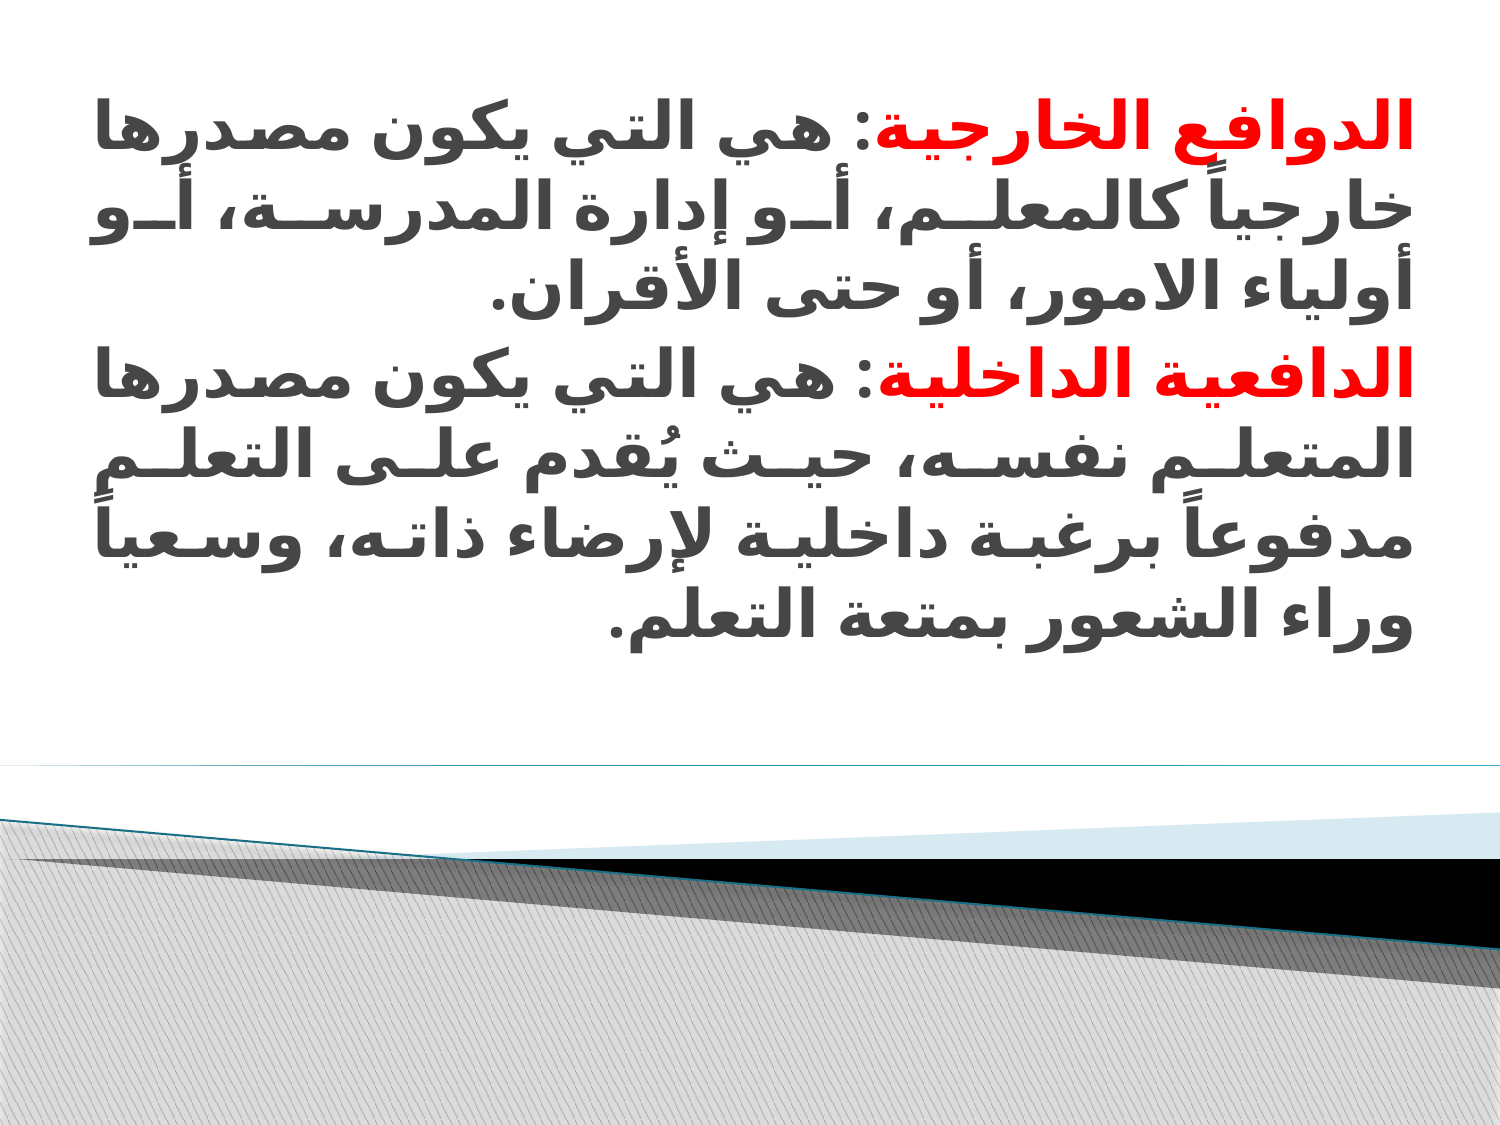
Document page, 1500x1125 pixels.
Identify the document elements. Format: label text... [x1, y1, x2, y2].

picture [5, 859, 1500, 989]
subtitle الدوافع الخارجية: هي التي يكون مصدرها خارجياً كالمعلم، أو إدارة المدرسة، أو أولياء الامور، أو حتى الأقران. الدافعية الداخلية: هي التي يكون مصدرها المتعلم نفسه، حيث يُقدم على التعلم مدفوعاً برغبة داخلية لإرضاء ذاته، وسعياً وراء الشعور بمتعة التعلم. [75, 75, 1425, 763]
